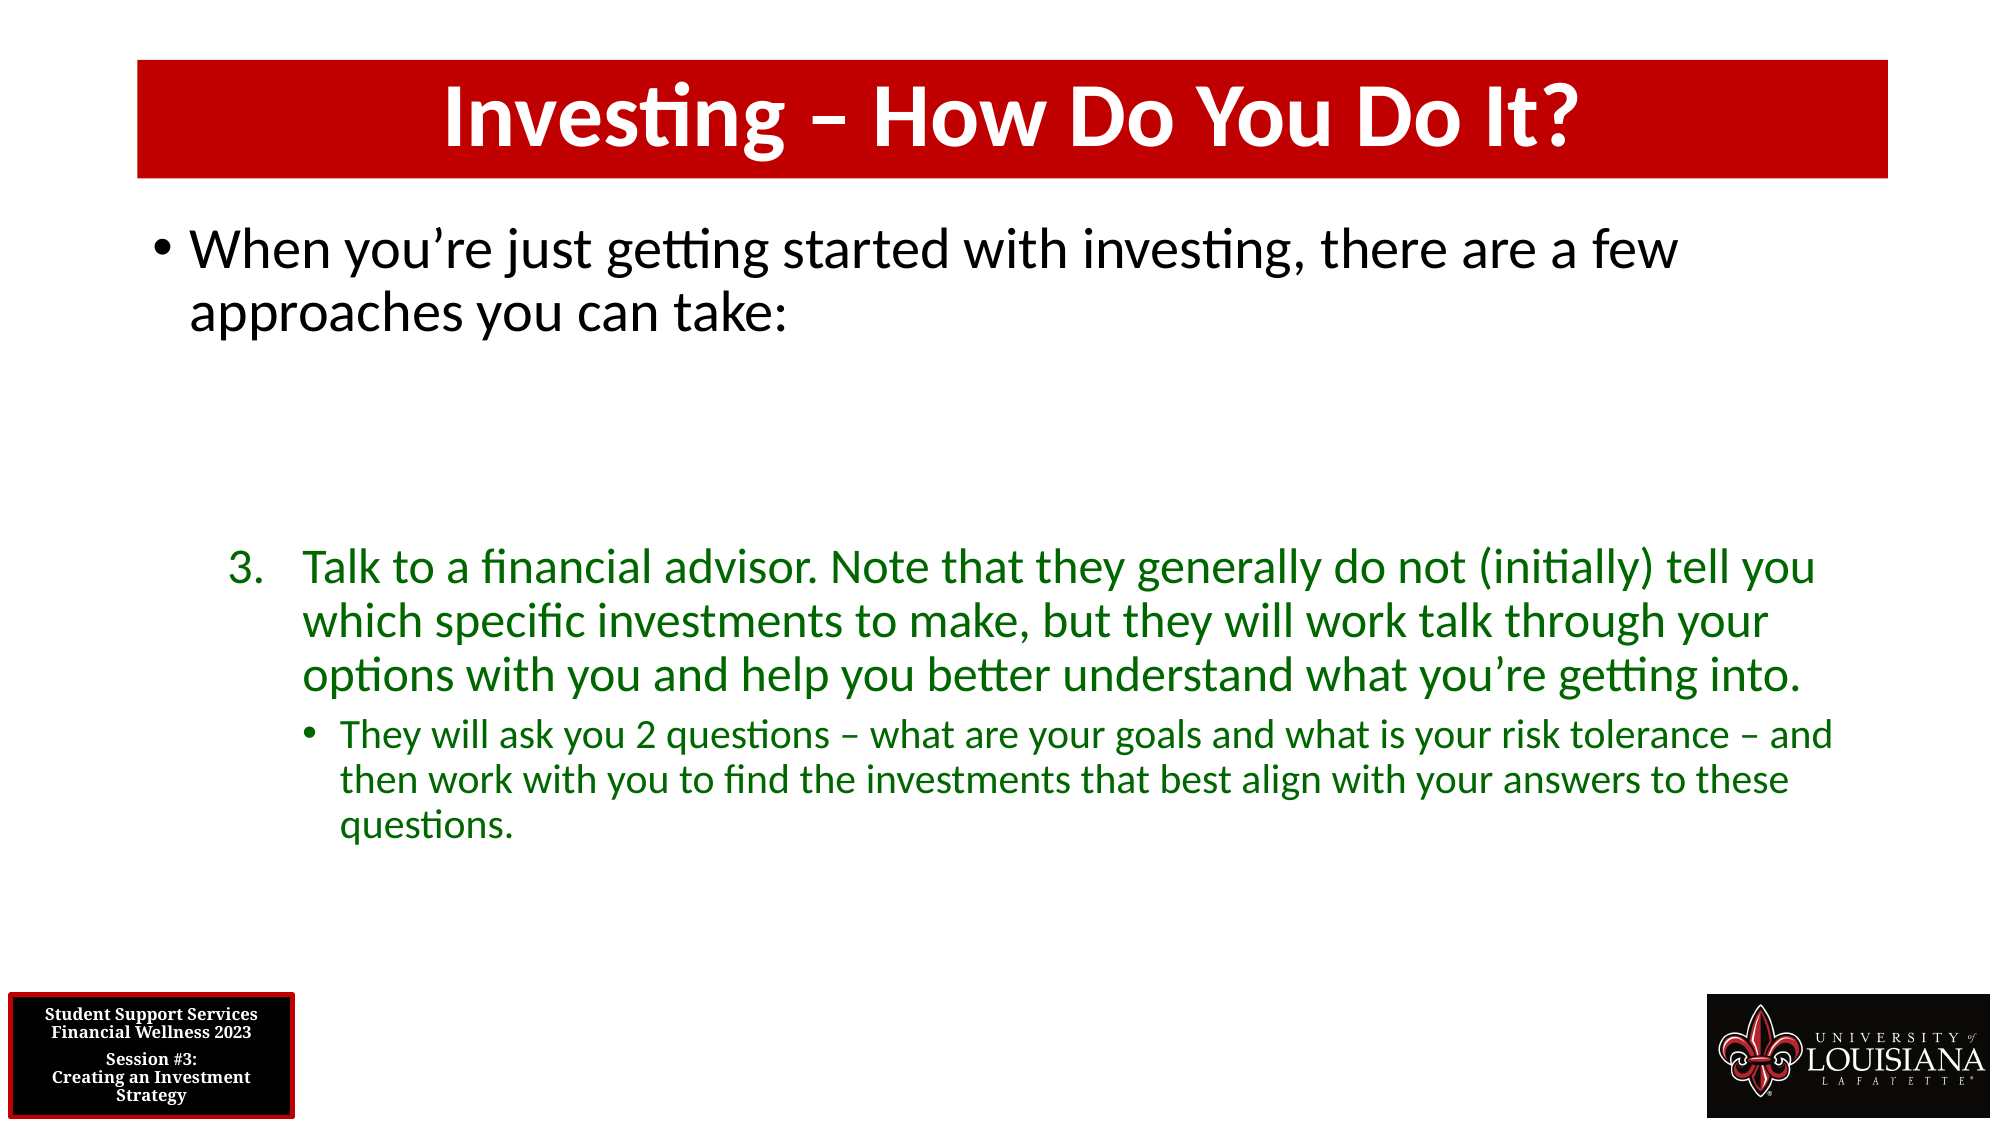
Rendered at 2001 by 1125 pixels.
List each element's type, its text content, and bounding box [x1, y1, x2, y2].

picture [1707, 994, 1990, 1118]
text_box Investing – How Do You Do It? [137, 59, 1888, 179]
list When you’re just getting started with investing, there are a few approaches you can take: Start with a small amount of money – whether that’s $20 or $2,000 – and just go for it. Pick a few investments, track them regularly and be prepared to buy more or sell more should you feel comfortable doing either. Determine how much you have to invest. Put ½ of that into an index fund or a specific mutual fund. This will provide some security, generally with less or moderate risk. Put the other ½ into individual stocks or securities that intrigue you. If you’re interested in the companies, you might be more likely to follow them as investments. This half-half approach will help you figure out what kind of investor you are. In 1-2 years, you might gravitate more to either of the approaches that interest you more. Talk to a financial advisor. Note that they generally do not (initially) tell you which specific investments to make, but they will work talk through your options with you and help you better understand what you’re getting into. They will ask you 2 questions – what are your goals and what is your risk tolerance – and then work with you to find the investments that best align with your answers to these questions. [137, 210, 1863, 1014]
